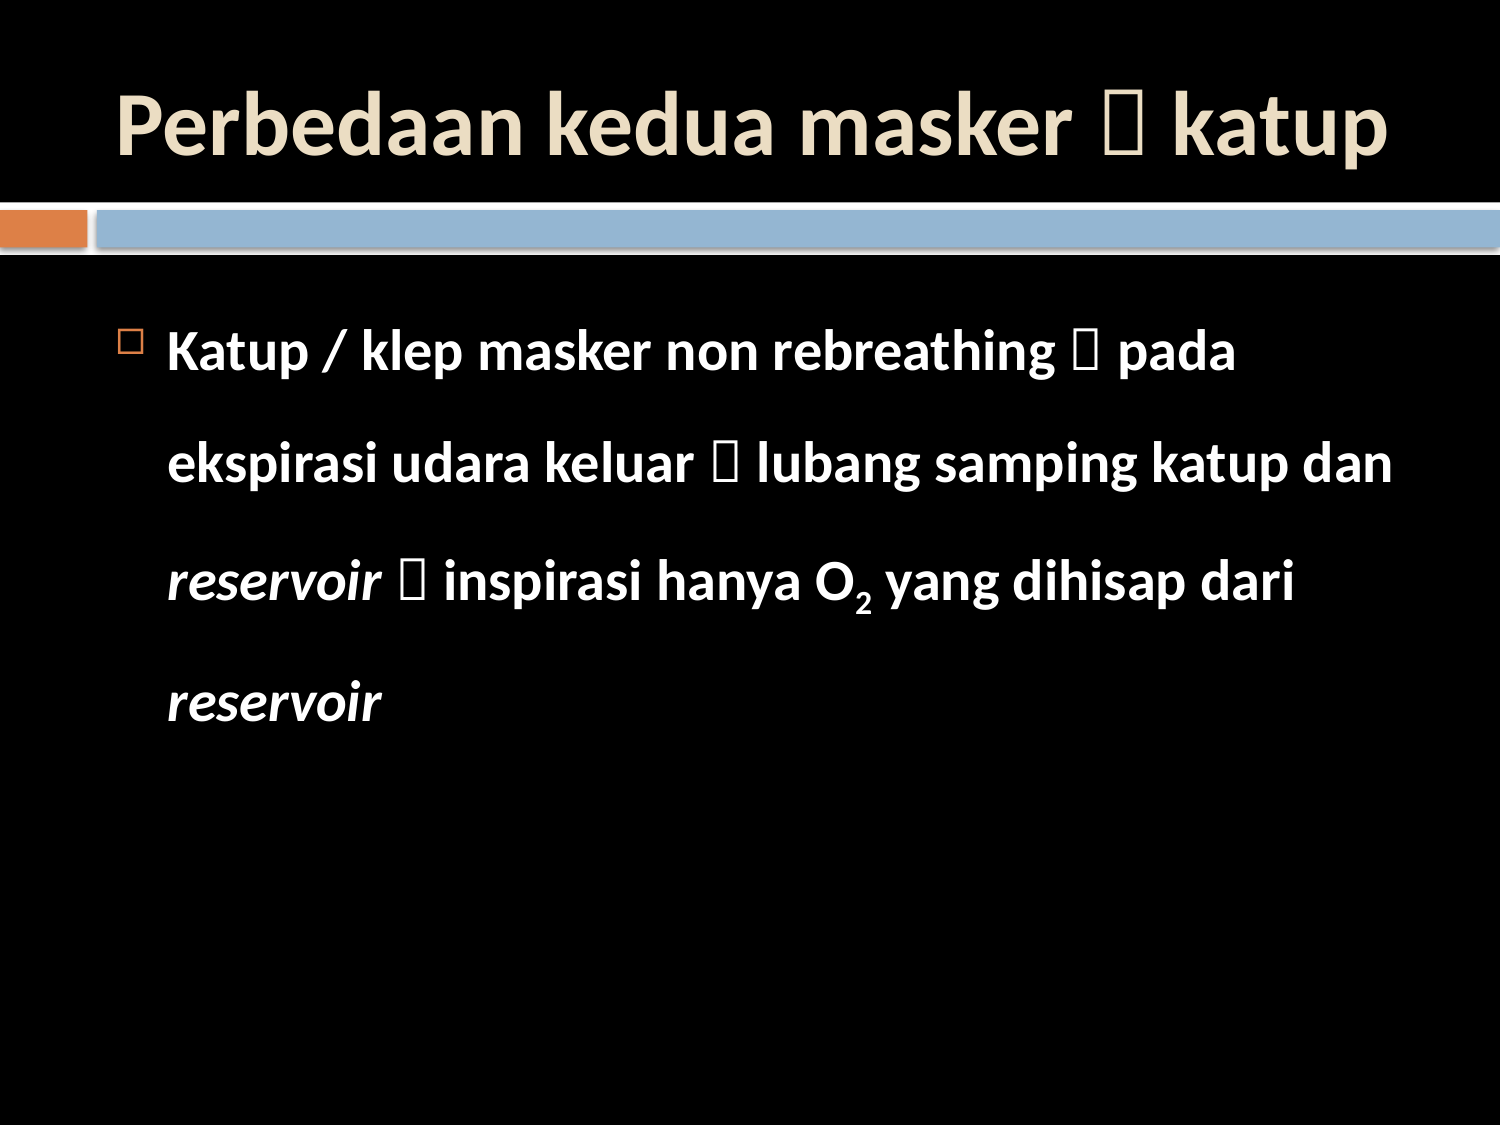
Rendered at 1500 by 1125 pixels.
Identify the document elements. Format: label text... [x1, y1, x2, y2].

list Katup / klep masker non rebreathing  pada ekspirasi udara keluar  lubang samping katup dan reservoir  inspirasi hanya O2 yang dihisap dari reservoir [100, 262, 1438, 1000]
title Perbedaan kedua masker  katup [100, 37, 1438, 200]
